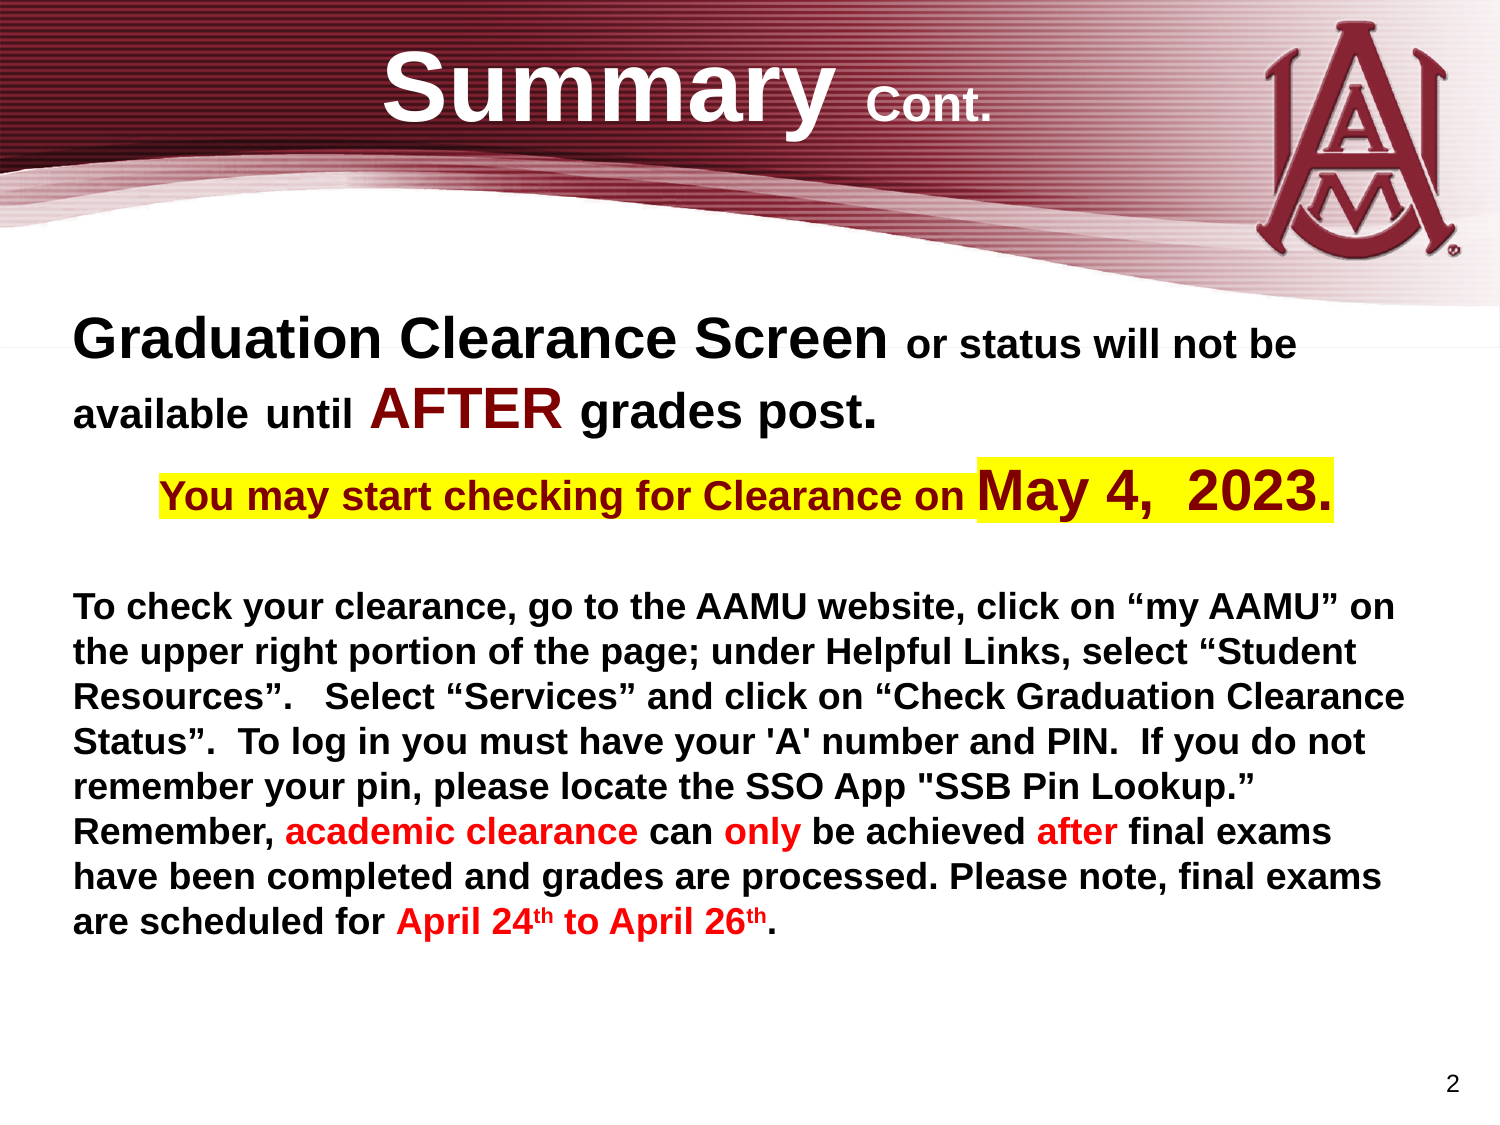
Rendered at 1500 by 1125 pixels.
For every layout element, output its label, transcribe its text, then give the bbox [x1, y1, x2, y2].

slide_number 2 [1125, 1052, 1475, 1113]
picture [0, 0, 1500, 348]
title Summary Cont. [12, 0, 1363, 175]
list Graduation Clearance Screen or status will not be available until AFTER grades post. You may start checking for Clearance on May 4, 2023. To check your clearance, go to the AAMU website, click on “my AAMU” on the upper right portion of the page; under Helpful Links, select “Student Resources”. Select “Services” and click on “Check Graduation Clearance Status”. To log in you must have your 'A' number and PIN. If you do not remember your pin, please locate the SSO App "SSB Pin Lookup.” Remember, academic clearance can only be achieved after final exams have been completed and grades are processed. Please note, final exams are scheduled for April 24th to April 26th. [57, 293, 1436, 1103]
